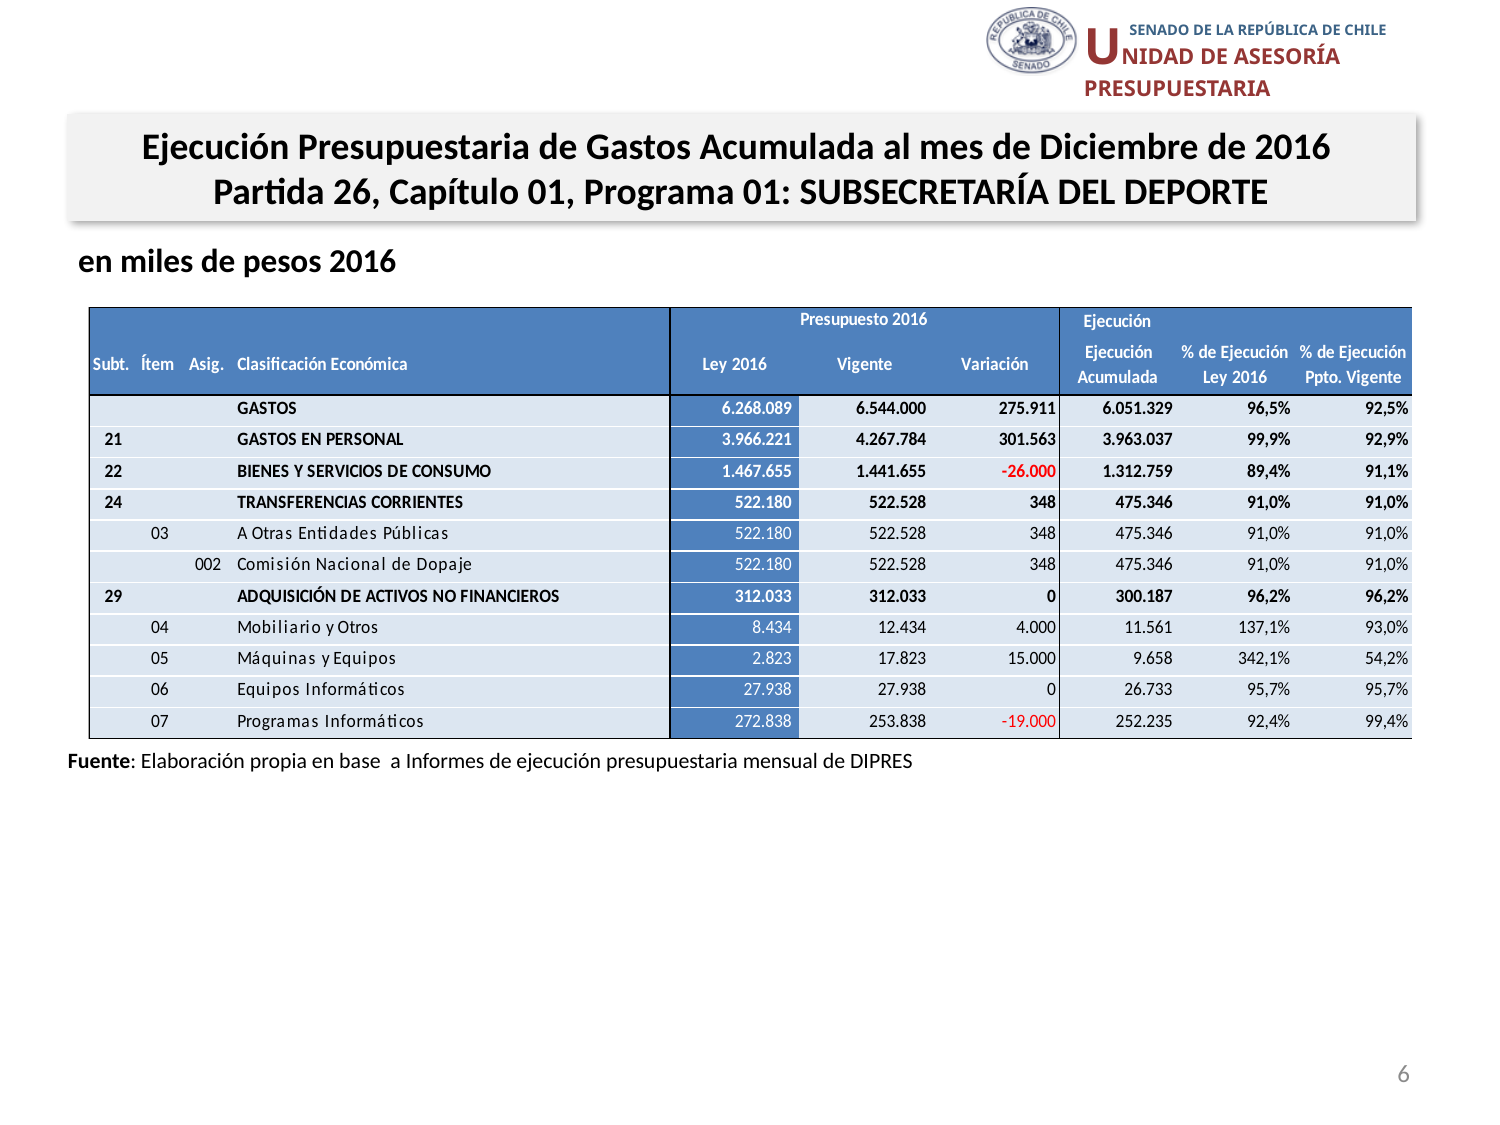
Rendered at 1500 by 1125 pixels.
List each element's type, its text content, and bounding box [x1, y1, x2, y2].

picture [986, 7, 1079, 76]
text_box Ejecución Presupuestaria de Gastos Acumulada al mes de Diciembre de 2016 Partida 26, Capítulo 01, Programa 01: SUBSECRETARÍA DEL DEPORTE [67, 114, 1415, 221]
slide_number 6 [1074, 1042, 1425, 1103]
footer Fuente: Elaboración propia en base a Informes de ejecución presupuestaria mensual de DIPRES [53, 738, 1432, 799]
text_box en miles de pesos 2016 [63, 231, 1414, 307]
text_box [88, 306, 1414, 740]
